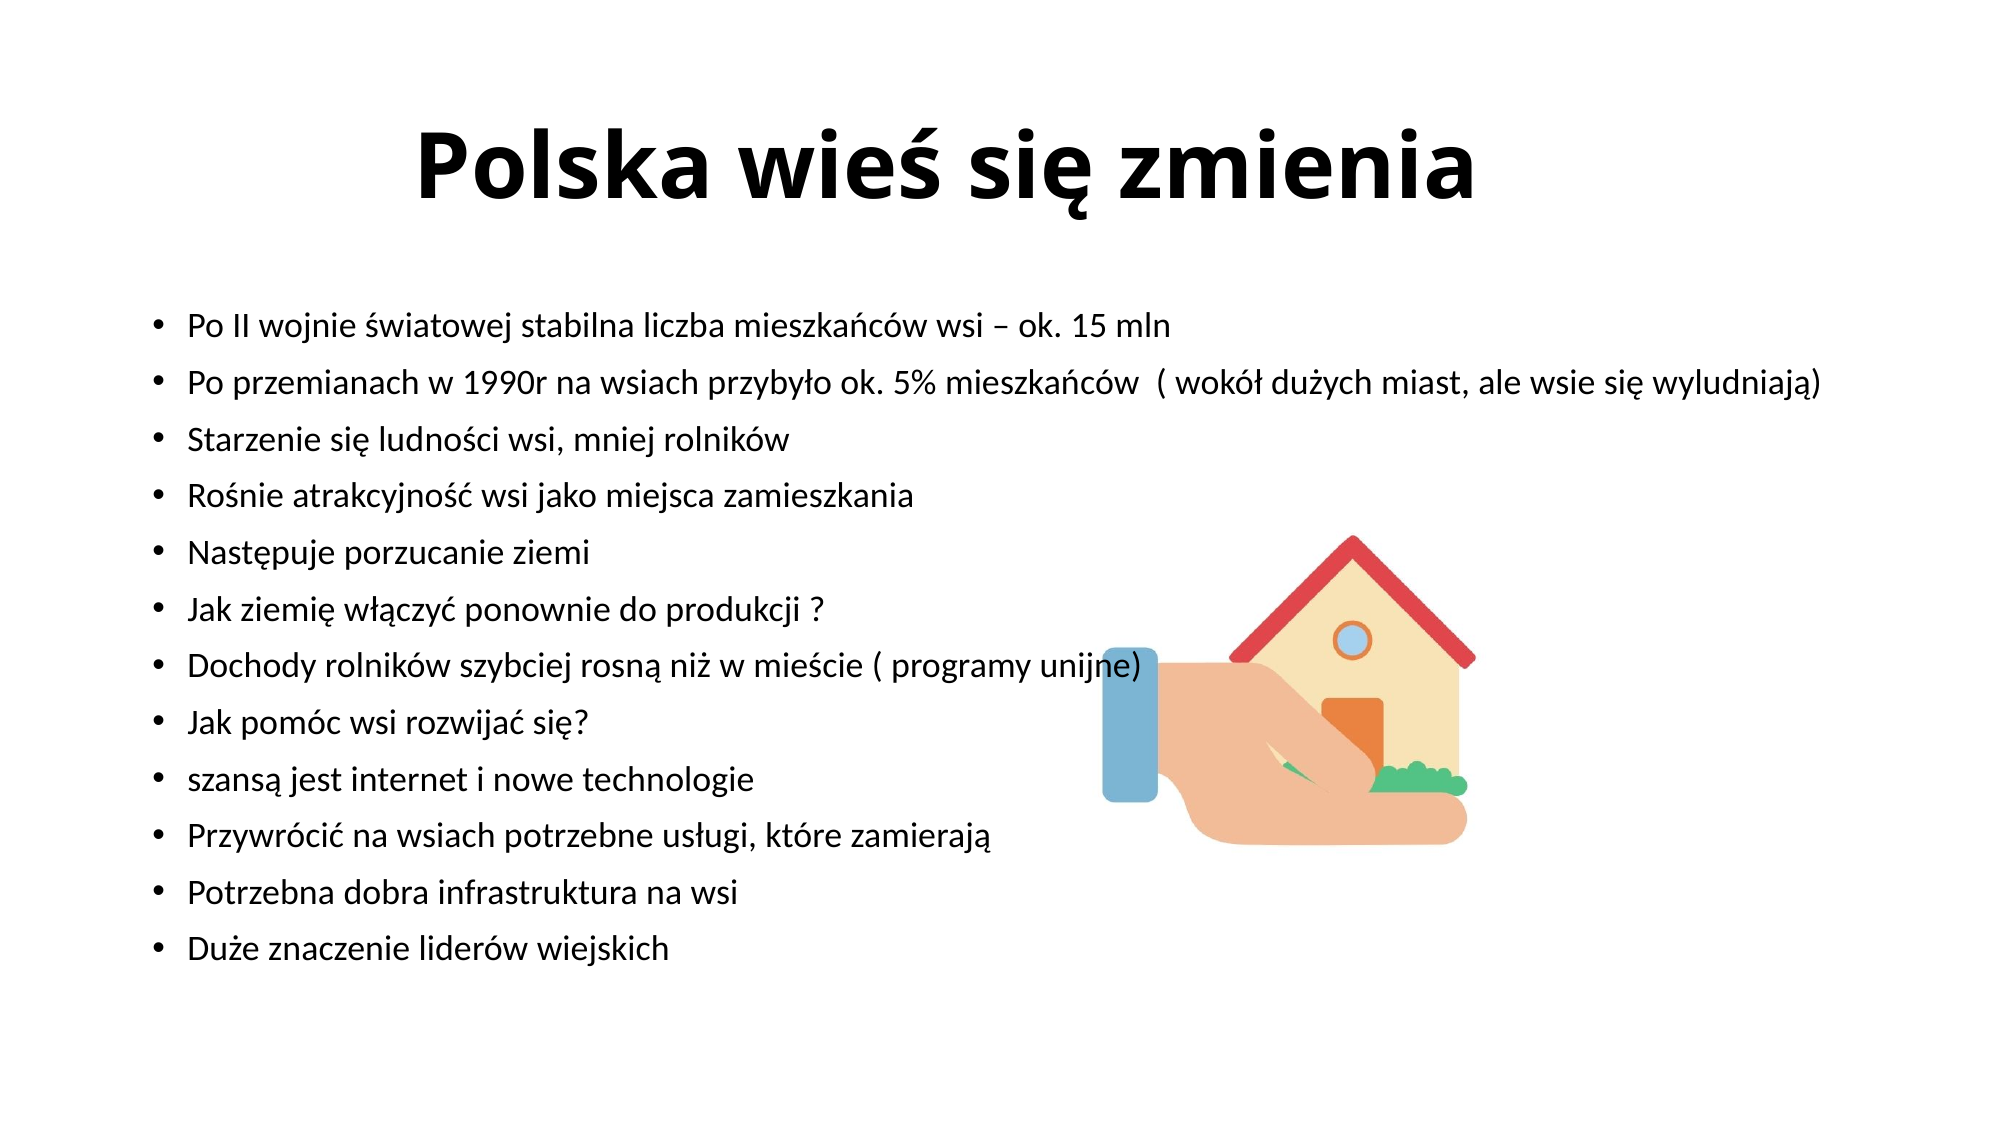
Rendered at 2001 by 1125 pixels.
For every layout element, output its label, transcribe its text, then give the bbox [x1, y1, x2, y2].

title Polska wieś się zmienia [137, 59, 1863, 278]
list Po II wojnie światowej stabilna liczba mieszkańców wsi – ok. 15 mln Po przemianach w 1990r na wsiach przybyło ok. 5% mieszkańców ( wokół dużych miast, ale wsie się wyludniają) Starzenie się ludności wsi, mniej rolników Rośnie atrakcyjność wsi jako miejsca zamieszkania Następuje porzucanie ziemi Jak ziemię włączyć ponownie do produkcji ? Dochody rolników szybciej rosną niż w mieście ( programy unijne) Jak pomóc wsi rozwijać się? szansą jest internet i nowe technologie Przywrócić na wsiach potrzebne usługi, które zamierają Potrzebna dobra infrastruktura na wsi Duże znaczenie liderów wiejskich [137, 299, 594, 1014]
picture [594, 299, 1984, 1081]
